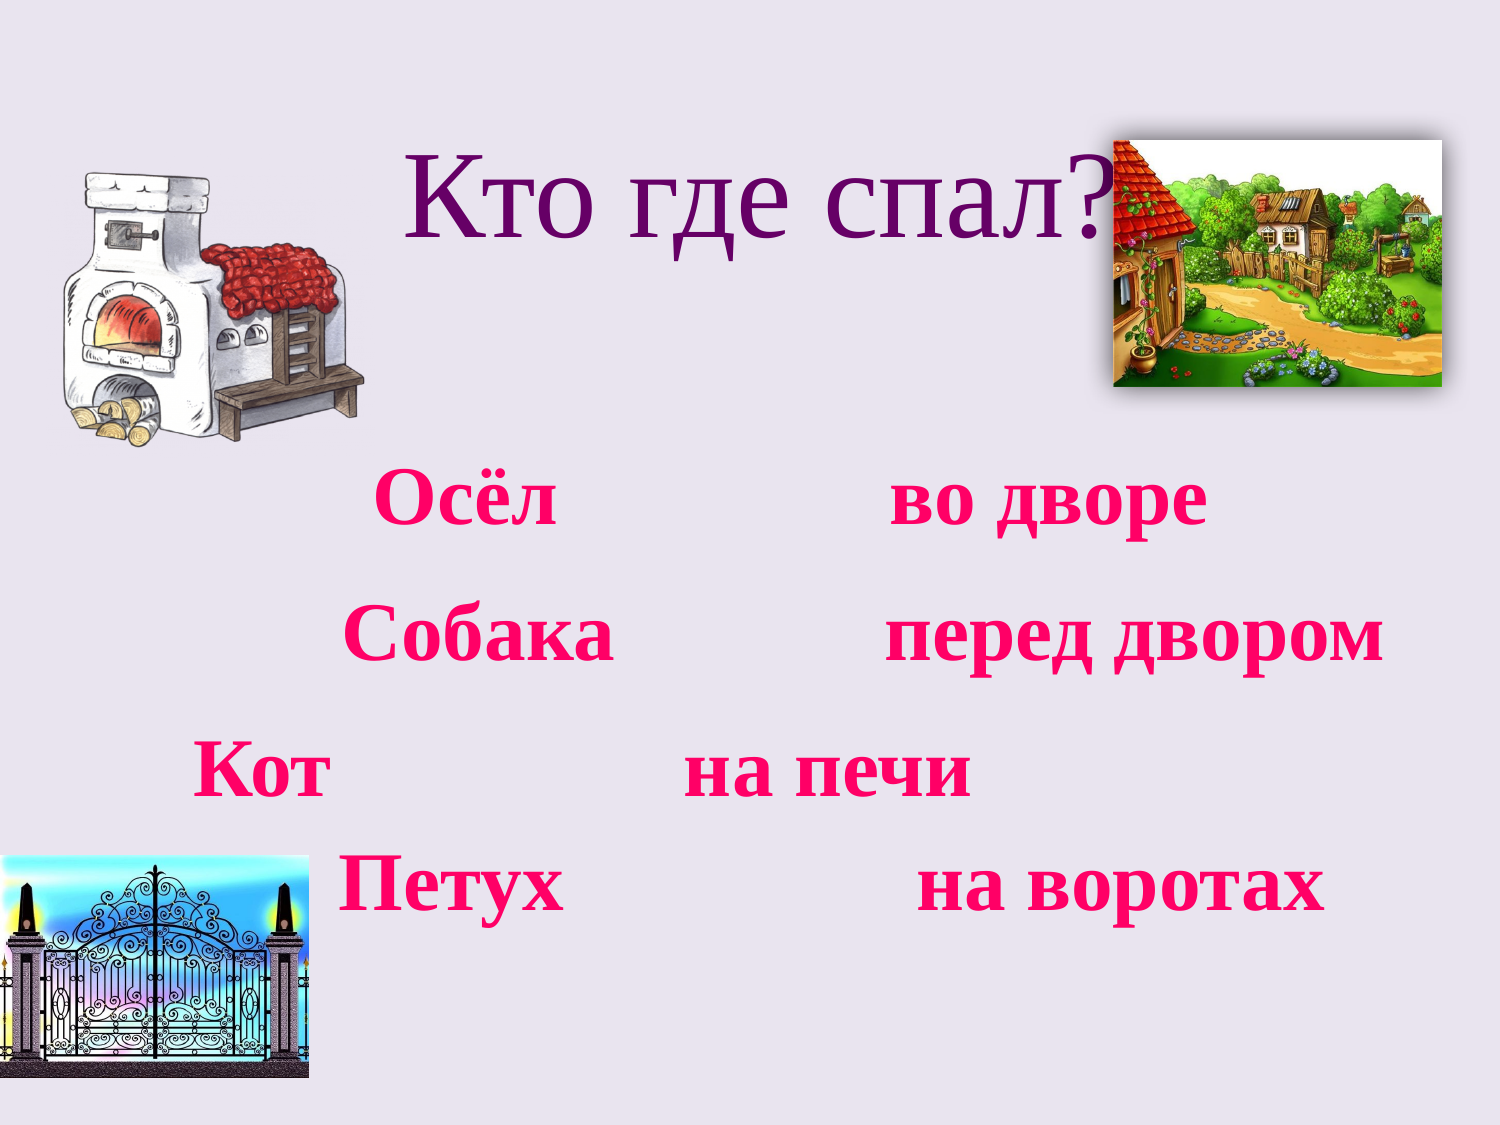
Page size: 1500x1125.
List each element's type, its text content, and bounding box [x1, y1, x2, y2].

picture [46, 152, 376, 459]
picture [1112, 140, 1442, 387]
text_box Кто где спал? [292, 105, 1231, 271]
text_box Осёл во дворе Собака перед двором Кот на печи Петух на воротах [175, 418, 1407, 935]
picture [0, 855, 309, 1079]
